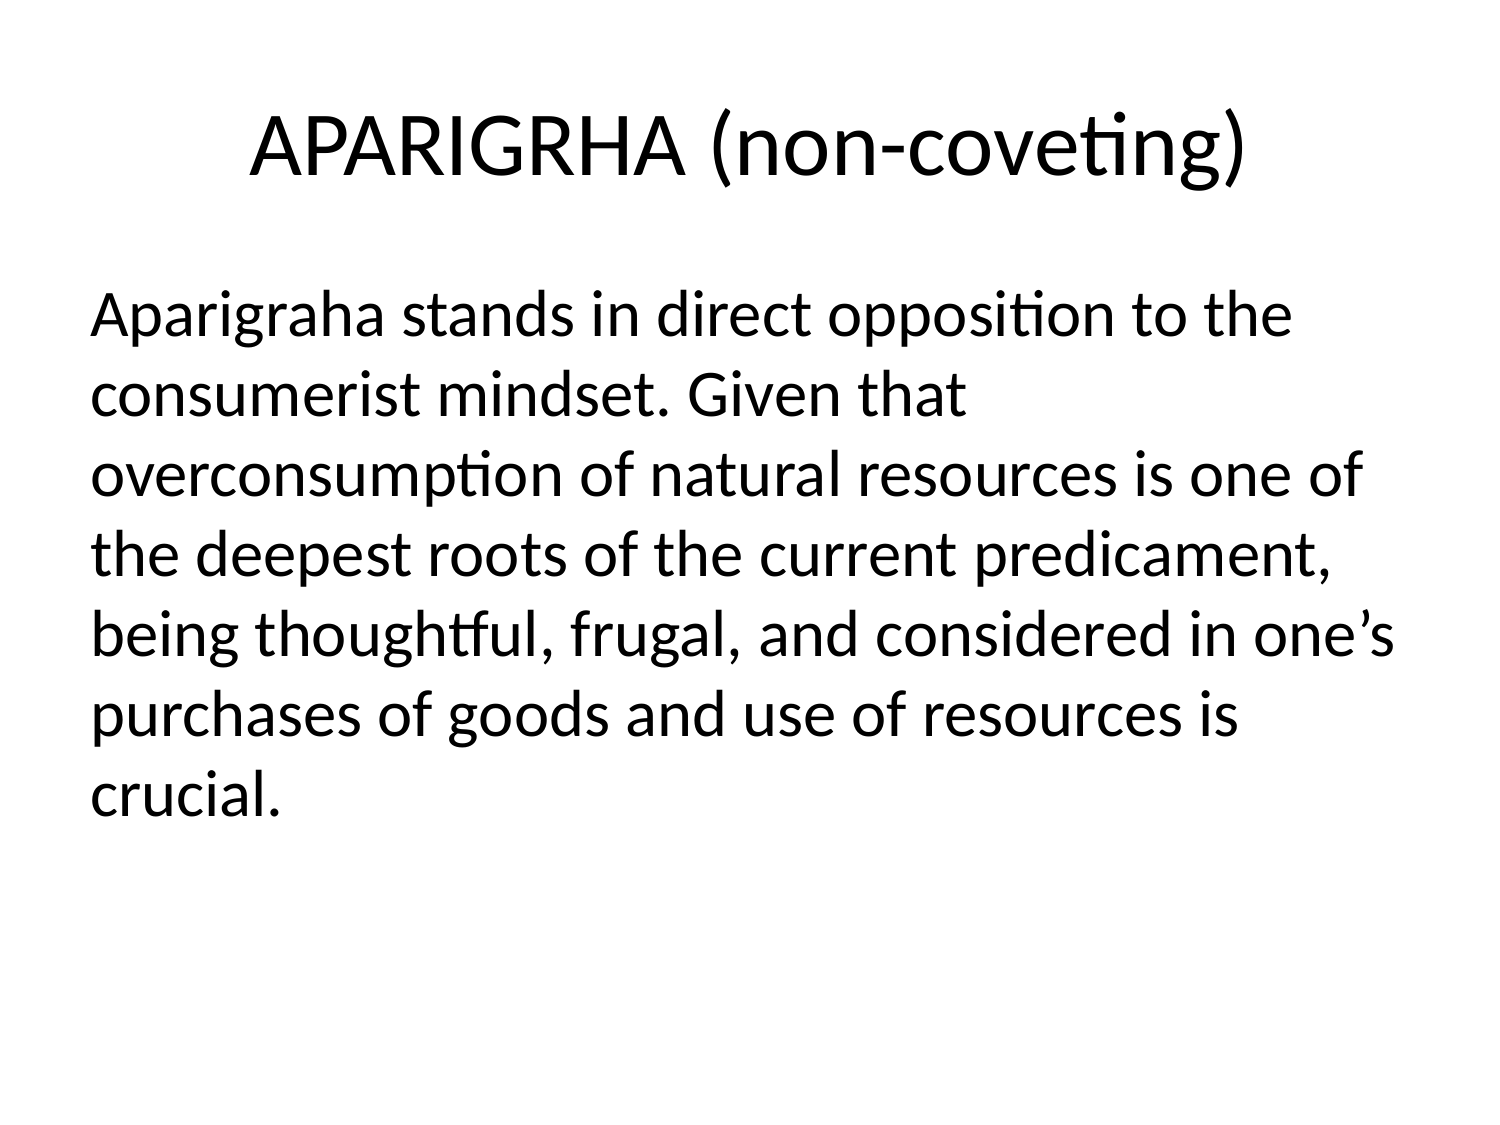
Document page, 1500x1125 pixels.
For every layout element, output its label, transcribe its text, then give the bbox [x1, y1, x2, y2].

list Aparigraha stands in direct opposition to the consumerist mindset. Given that overconsumption of natural resources is one of the deepest roots of the current predicament, being thoughtful, frugal, and considered in one’s purchases of goods and use of resources is crucial. [75, 262, 1425, 1005]
title APARIGRHA (non-coveting) [75, 45, 1425, 233]
